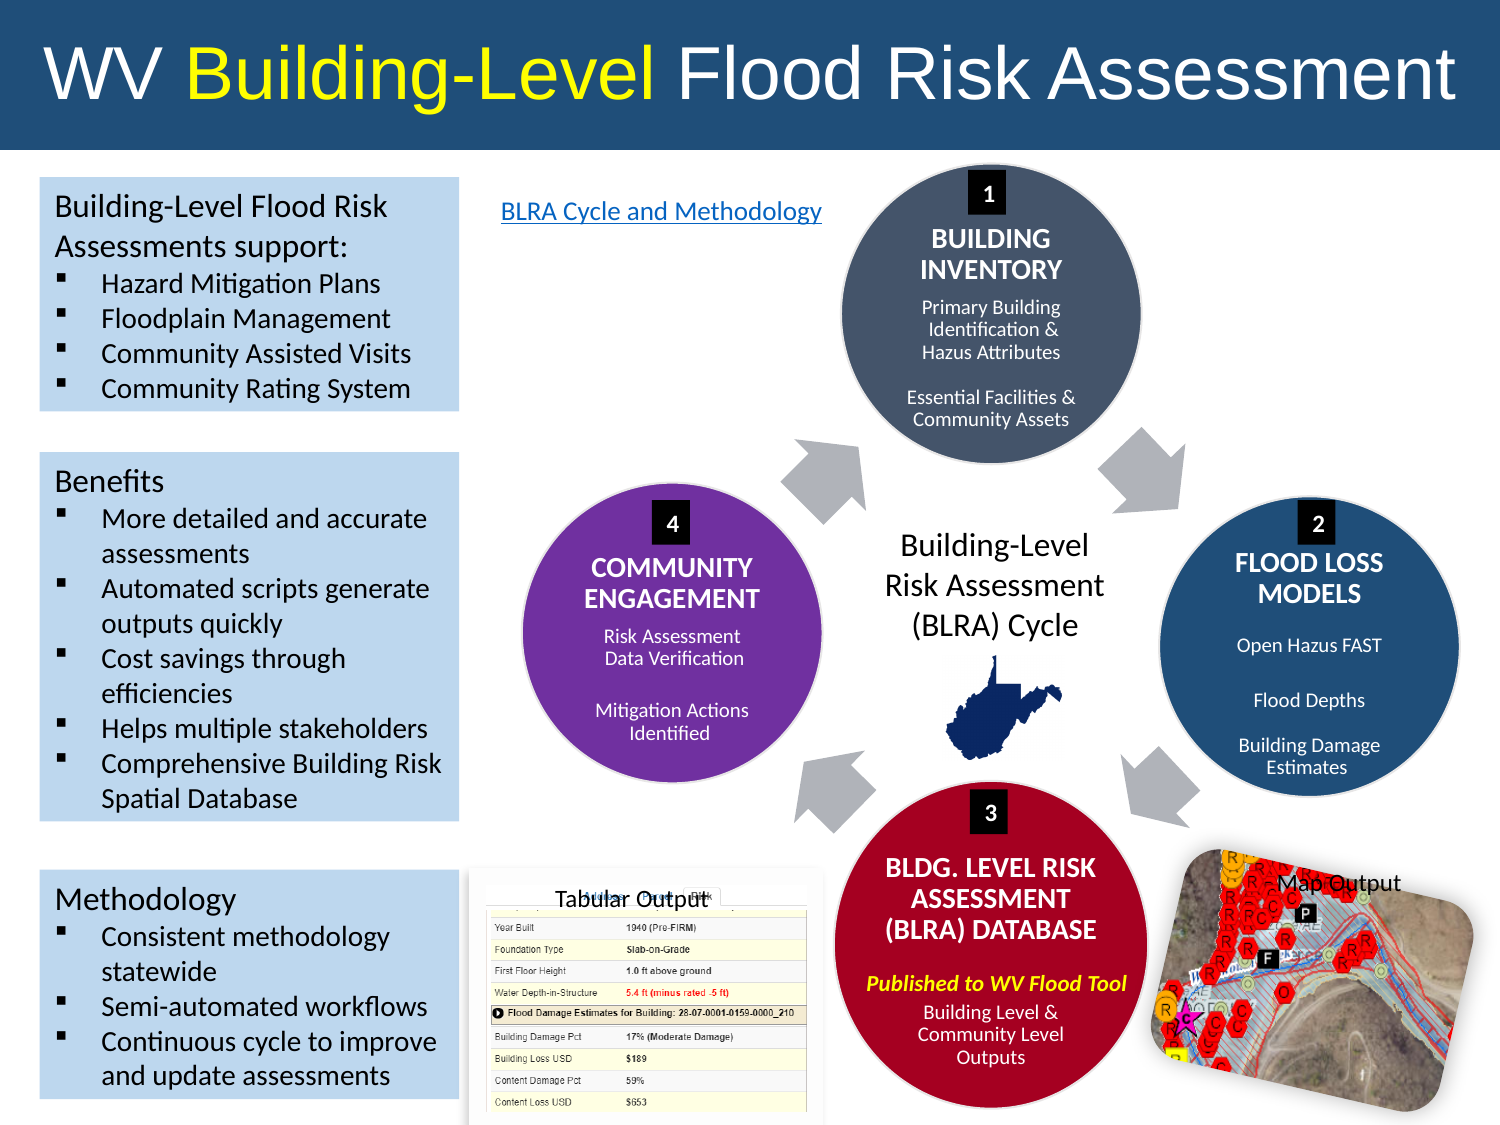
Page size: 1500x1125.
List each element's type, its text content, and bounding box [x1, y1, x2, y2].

text_box Methodology Consistent methodology statewide Semi-automated workflows Continuous cycle to improve and update assessments [39, 869, 310, 1100]
picture [1164, 872, 1461, 1089]
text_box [310, 169, 1500, 1110]
text_box Benefits More detailed and accurate assessments Automated scripts generate outputs quickly Cost savings through efficiencies Helps multiple stakeholders Comprehensive Building Risk Spatial Database [39, 452, 310, 822]
picture [486, 884, 807, 1112]
text_box Building-Level Flood Risk Assessments support: Hazard Mitigation Plans Floodplain Management Community Assisted Visits Community Rating System [39, 177, 310, 412]
picture [942, 655, 1065, 761]
text_box WV Building-Level Flood Risk Assessment [0, 0, 1500, 150]
